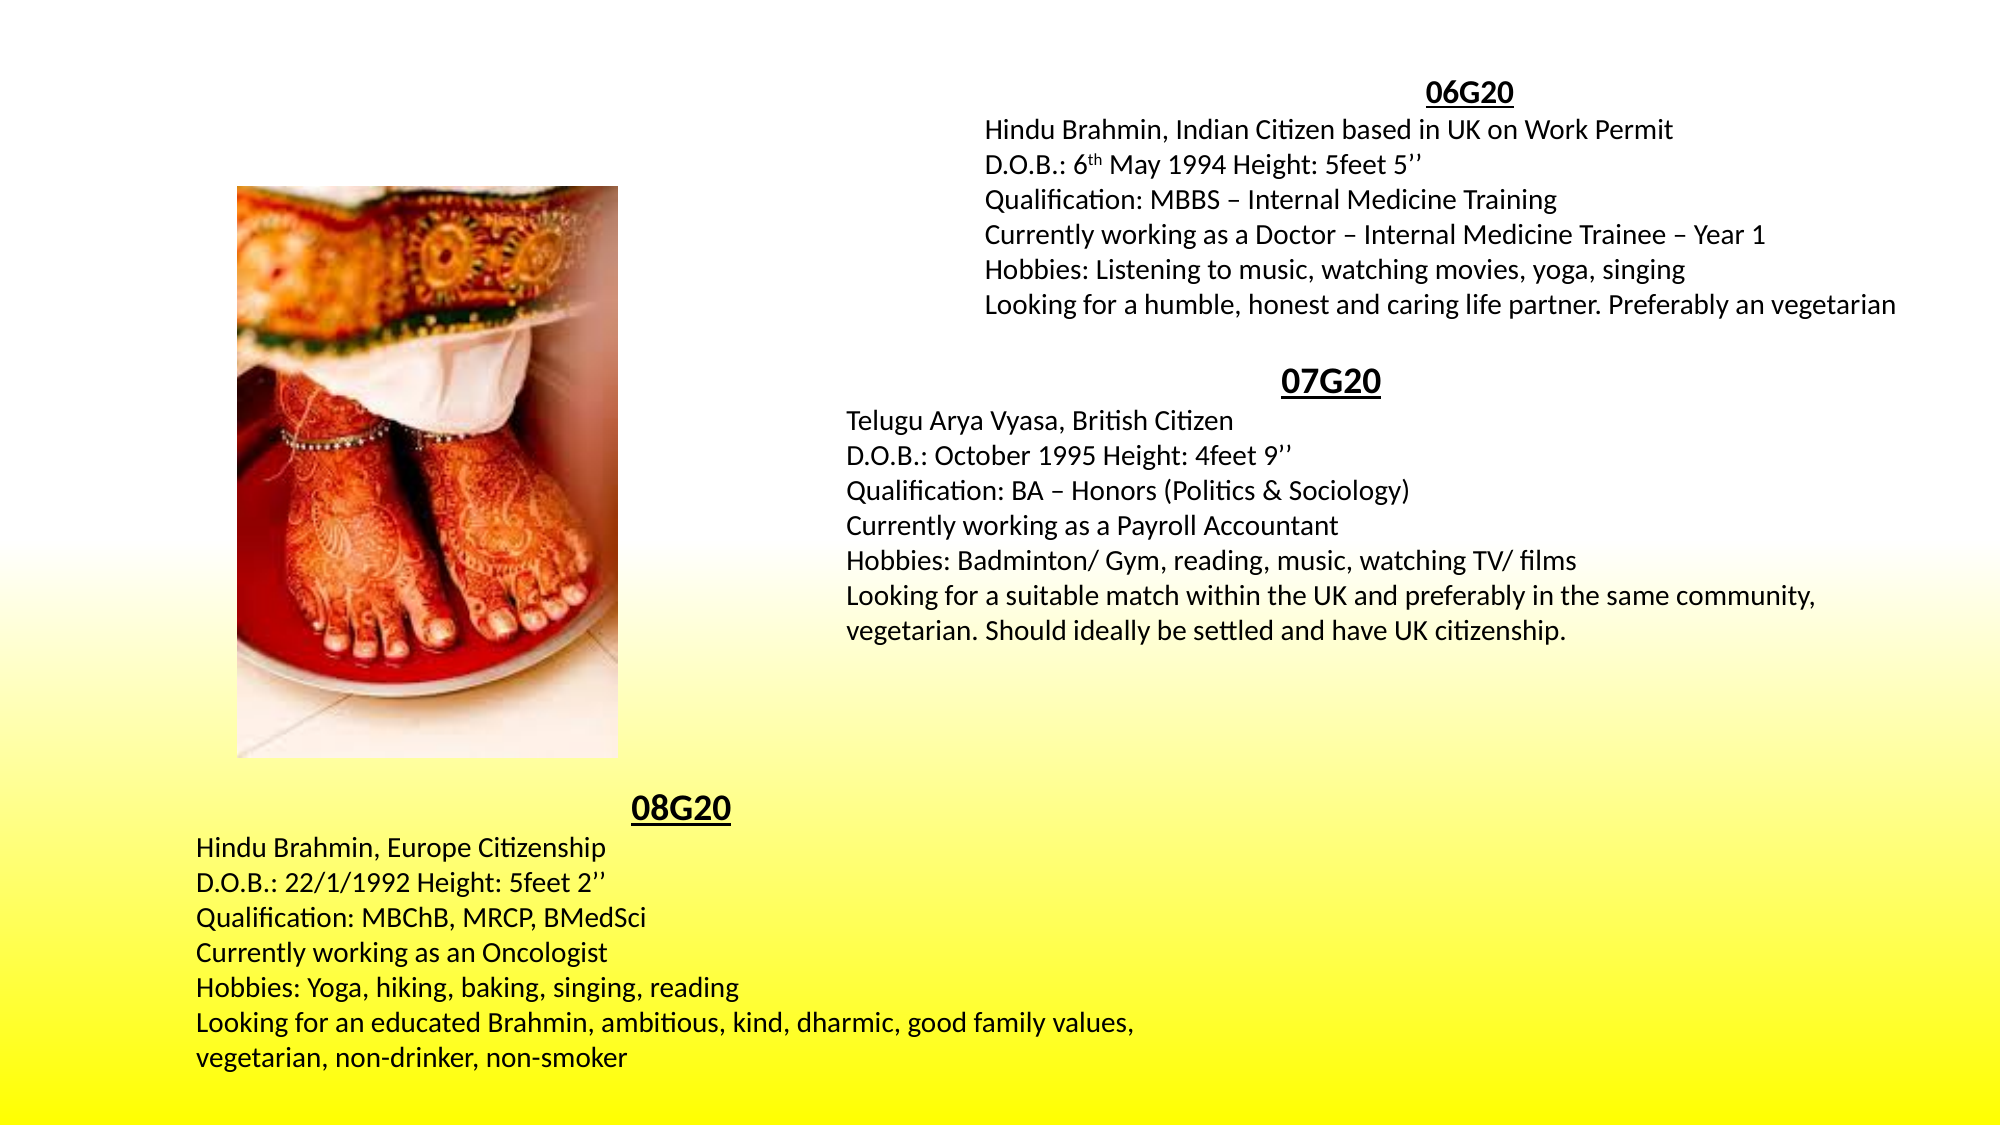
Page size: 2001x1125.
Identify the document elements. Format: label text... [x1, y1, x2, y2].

text_box 07G20 Telugu Arya Vyasa, British Citizen D.O.B.: October 1995 Height: 4feet 9’’ Qualification: BA – Honors (Politics & Sociology) Currently working as a Payroll Accountant Hobbies: Badminton/ Gym, reading, music, watching TV/ films Looking for a suitable match within the UK and preferably in the same community, vegetarian. Should ideally be settled and have UK citizenship. [831, 348, 1832, 654]
text_box 06G20 Hindu Brahmin, Indian Citizen based in UK on Work Permit D.O.B.: 6th May 1994 Height: 5feet 5’’ Qualification: MBBS – Internal Medicine Training Currently working as a Doctor – Internal Medicine Trainee – Year 1 Hobbies: Listening to music, watching movies, yoga, singing Looking for a humble, honest and caring life partner. Preferably an vegetarian [969, 62, 1970, 328]
text_box 08G20 Hindu Brahmin, Europe Citizenship D.O.B.: 22/1/1992 Height: 5feet 2’’ Qualification: MBChB, MRCP, BMedSci Currently working as an Oncologist Hobbies: Yoga, hiking, baking, singing, reading Looking for an educated Brahmin, ambitious, kind, dharmic, good family values, vegetarian, non-drinker, non-smoker [181, 775, 1182, 1081]
picture [237, 186, 618, 758]
